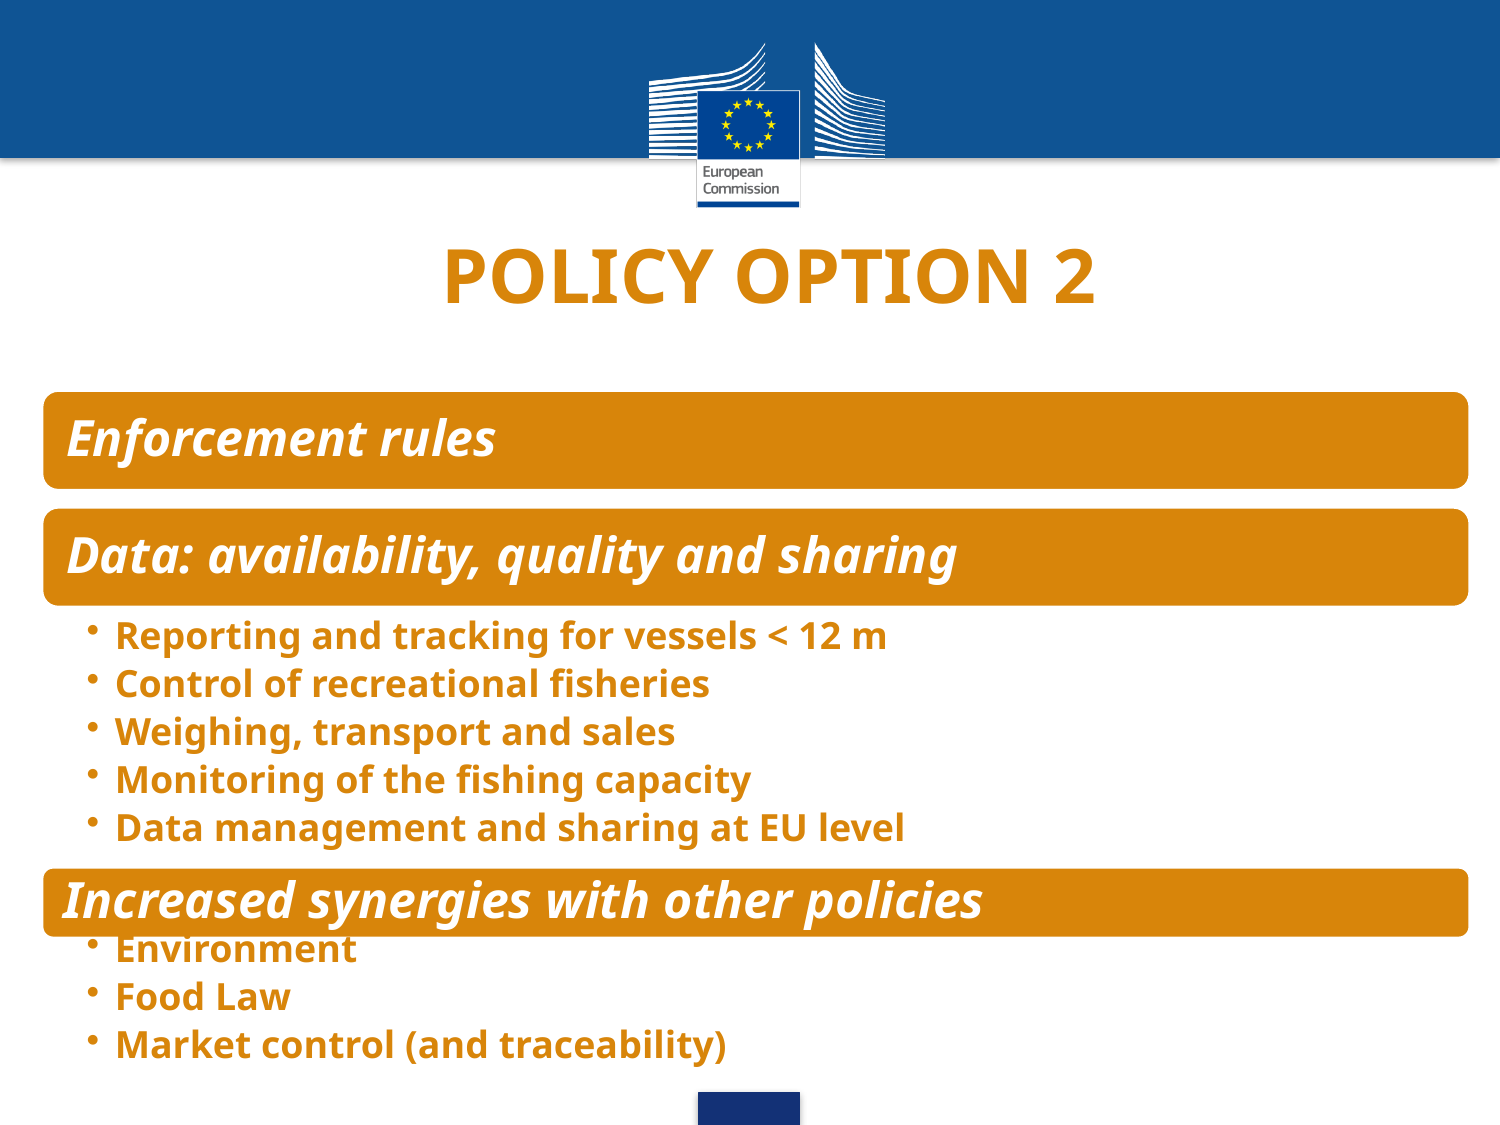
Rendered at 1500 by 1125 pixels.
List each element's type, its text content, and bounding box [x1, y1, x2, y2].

title POLICY OPTION 2 [64, 196, 1415, 350]
picture [649, 42, 885, 196]
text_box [41, 385, 1471, 1083]
